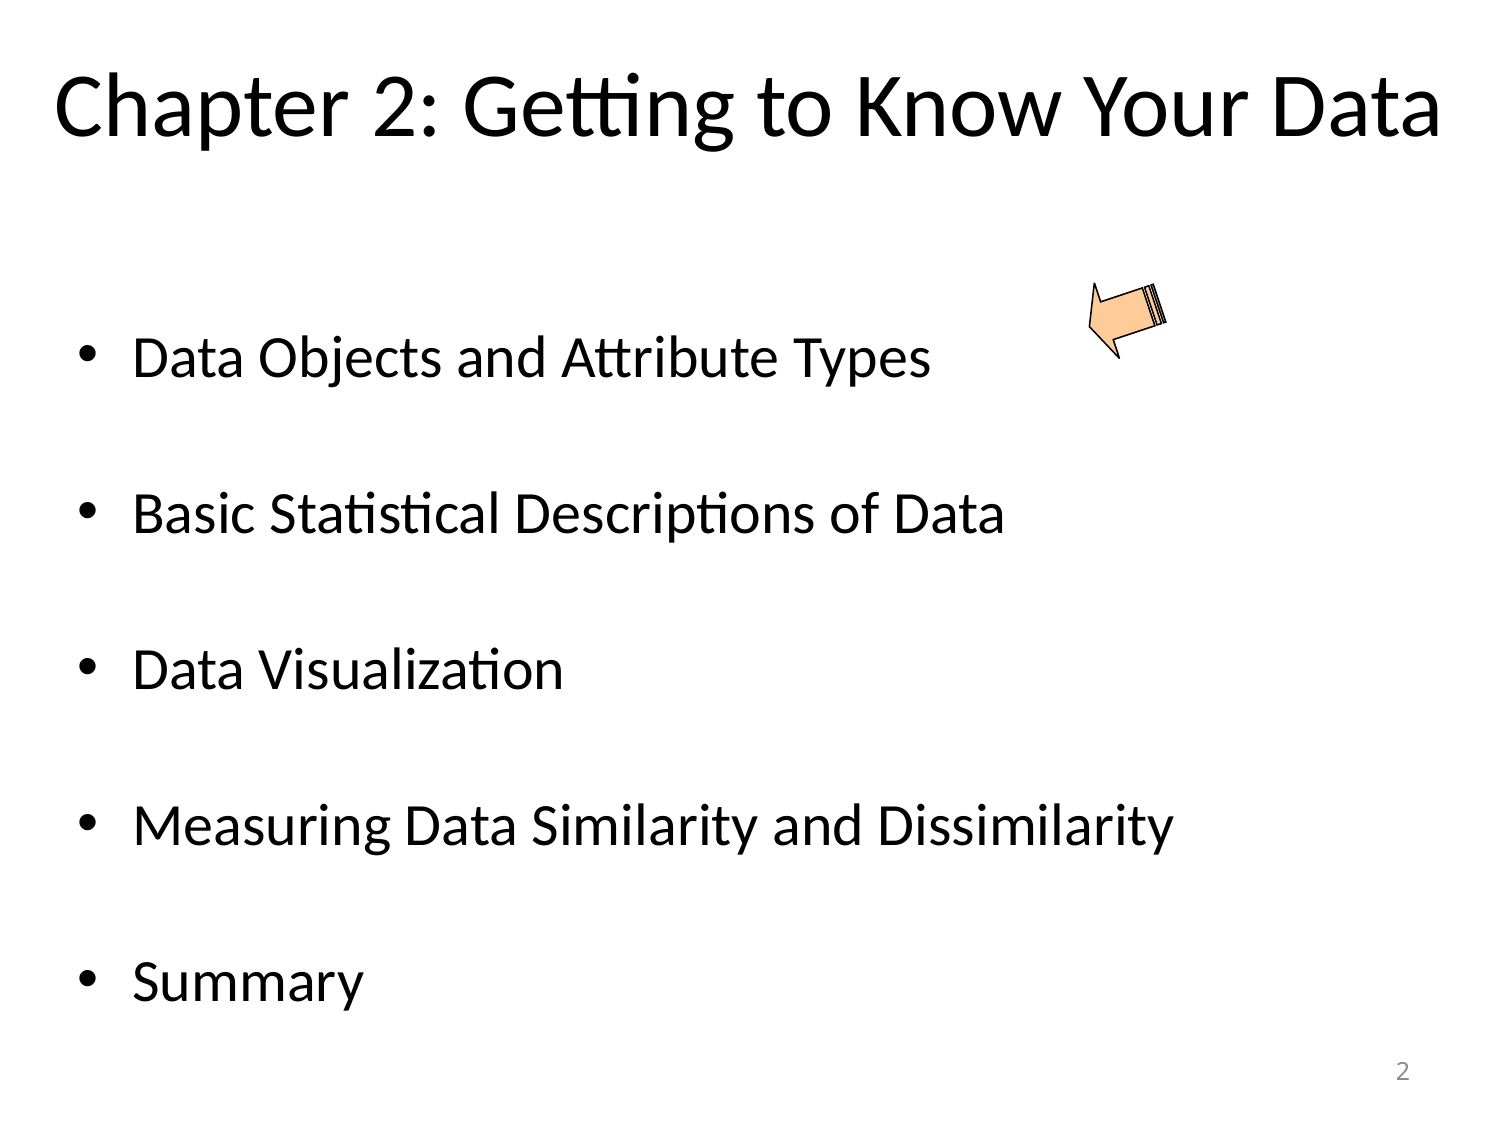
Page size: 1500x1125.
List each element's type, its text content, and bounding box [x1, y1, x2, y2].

text_box [1144, 285, 1162, 325]
slide_number 2 [1074, 1042, 1425, 1103]
list Data Objects and Attribute Types Basic Statistical Descriptions of Data Data Visualization Measuring Data Similarity and Dissimilarity Summary [62, 237, 1438, 1025]
text_box [1089, 282, 1155, 359]
text_box [1151, 284, 1166, 323]
title Chapter 2: Getting to Know Your Data [24, 24, 1475, 175]
